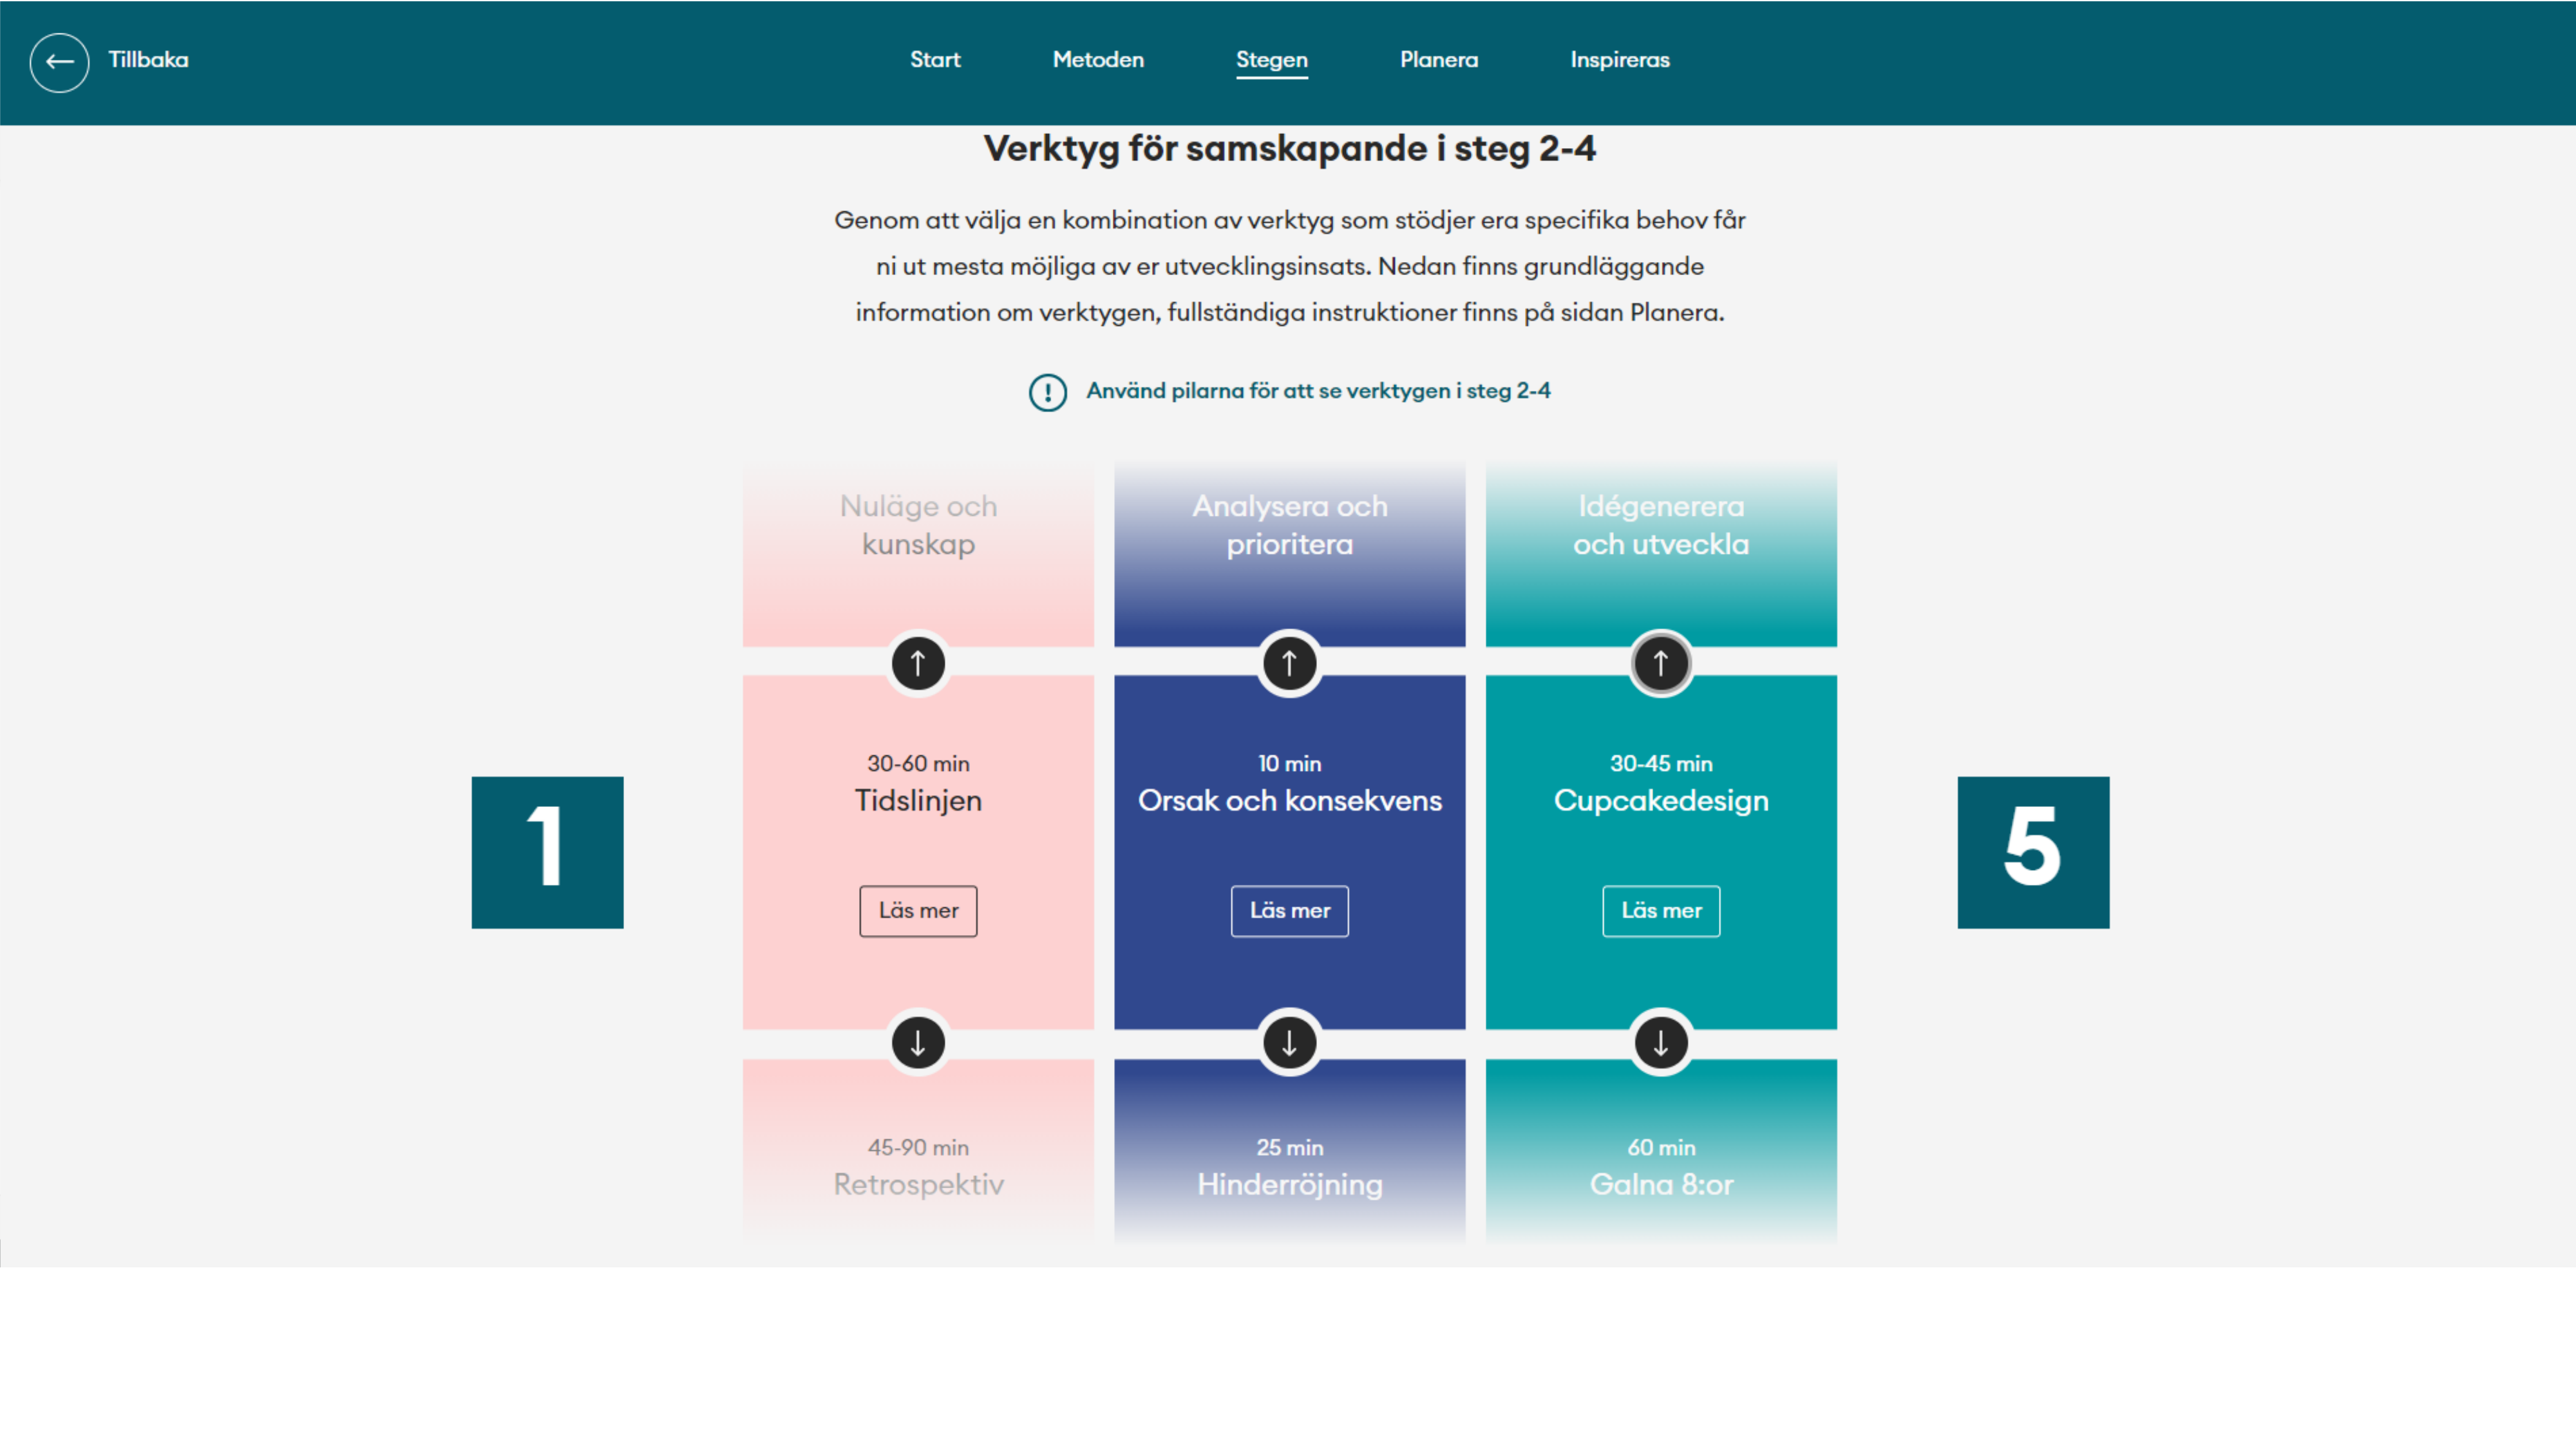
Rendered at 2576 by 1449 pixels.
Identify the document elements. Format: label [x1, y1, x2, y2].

picture [0, 1, 2576, 1267]
